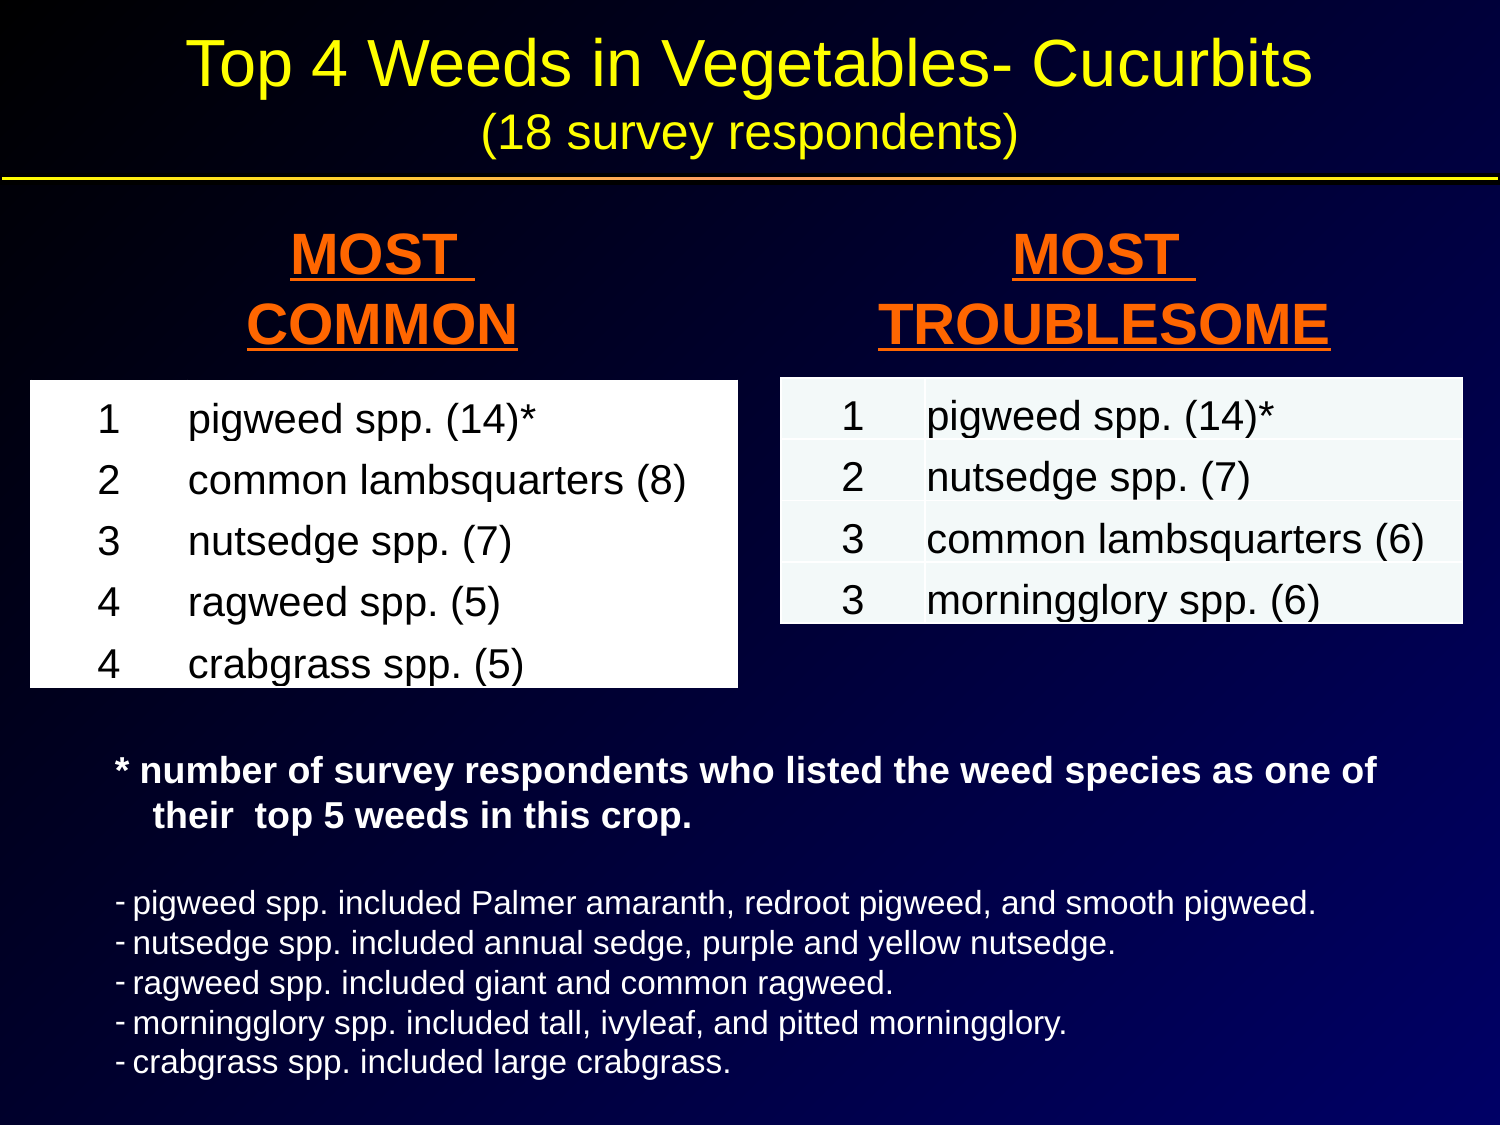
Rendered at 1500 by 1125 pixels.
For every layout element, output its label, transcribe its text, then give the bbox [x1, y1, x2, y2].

text_box [112, 183, 1388, 263]
table_cell nutsedge spp. (7) [926, 440, 1462, 500]
table_header pigweed spp. (14)* [188, 381, 737, 441]
table_cell common lambsquarters (6) [926, 501, 1462, 561]
table_cell 3 [782, 501, 924, 561]
table_cell 4 [32, 626, 186, 686]
table_cell 3 [782, 563, 924, 622]
table_cell 2 [782, 440, 924, 500]
table_header 1 [782, 379, 924, 438]
text_box MOST TROUBLESOME [863, 208, 1346, 364]
table_cell ragweed spp. (5) [188, 565, 737, 625]
table_header 1 [32, 381, 186, 441]
table_cell 4 [32, 565, 186, 625]
text_box Top 4 Weeds in Vegetables- Cucurbits (18 survey respondents) [50, 0, 1450, 174]
table_cell 3 [32, 504, 186, 563]
table_cell nutsedge spp. (7) [188, 504, 737, 563]
table_cell 2 [32, 443, 186, 502]
table_cell crabgrass spp. (5) [188, 626, 737, 686]
text_box MOST COMMON [202, 208, 563, 364]
text_box [0, 174, 1500, 183]
table_header pigweed spp. (14)* [926, 379, 1462, 438]
table_cell common lambsquarters (8) [188, 443, 737, 502]
text_box * number of survey respondents who listed the weed species as one of their top 5 weeds in this crop. pigweed spp. included Palmer amaranth, redroot pigweed, and smooth pigweed. nutsedge spp. included annual sedge, purple and yellow nutsedge. ragweed spp. included giant and common ragweed. morningglory spp. included tall, ivyleaf, and pitted morningglory. crabgrass spp. included large crabgrass. [99, 738, 1413, 1088]
table_cell morningglory spp. (6) [926, 563, 1462, 622]
